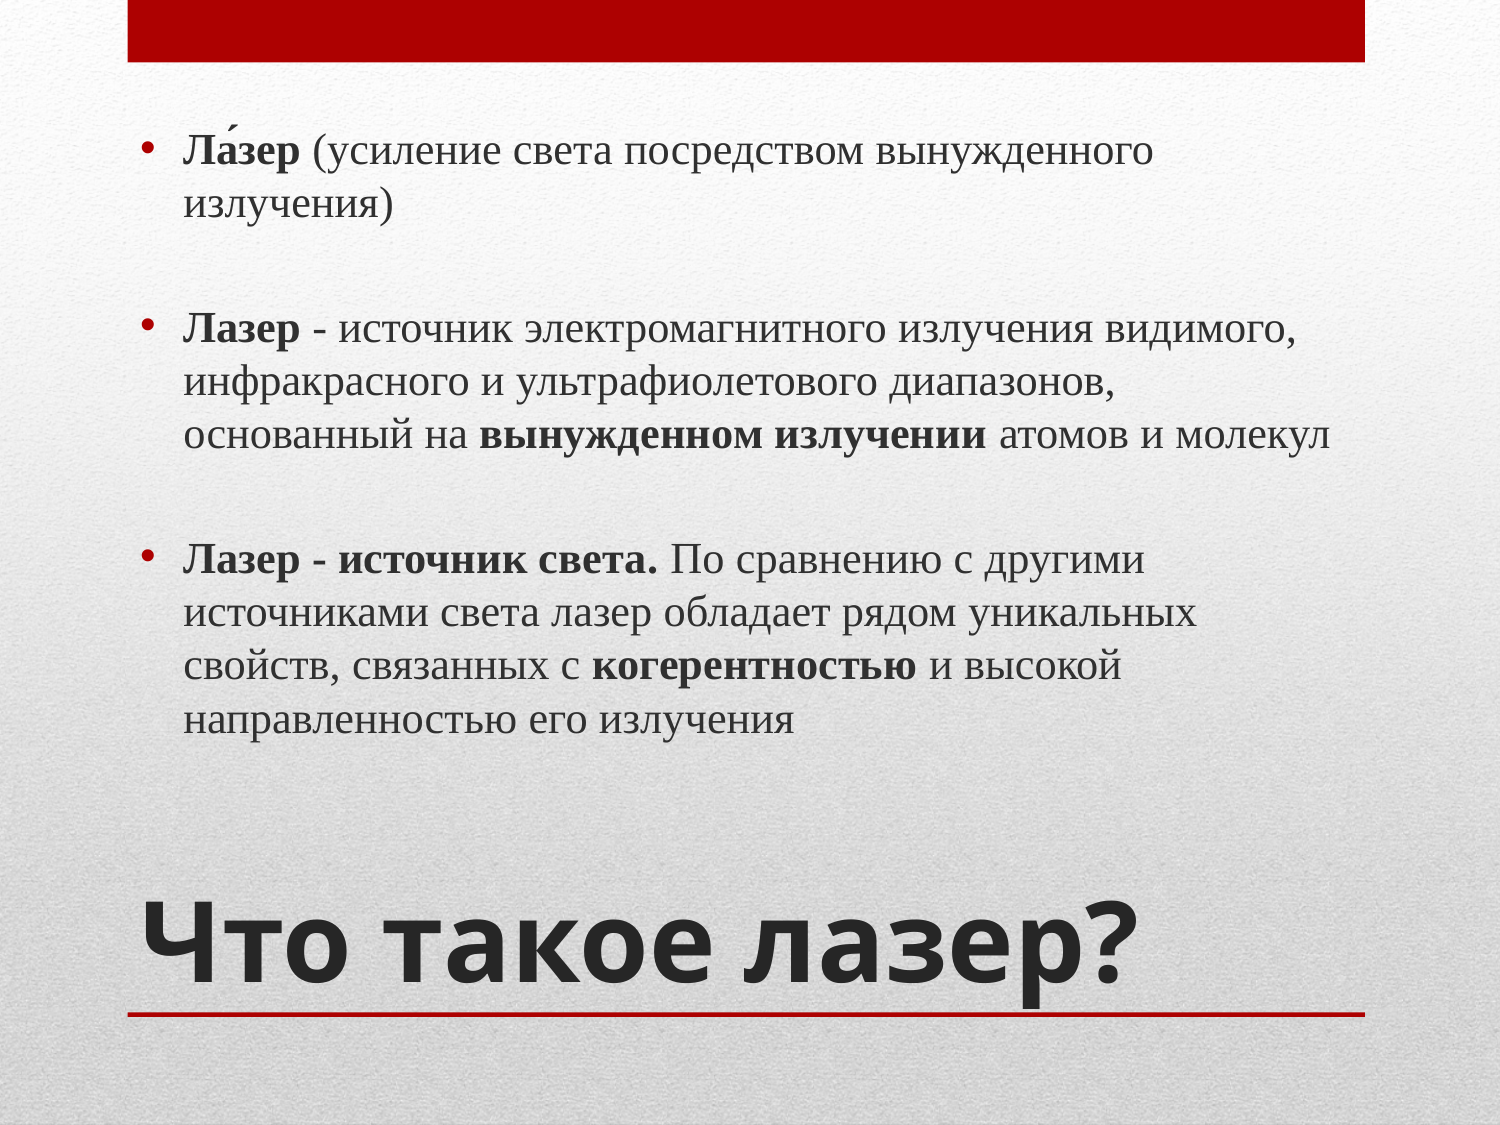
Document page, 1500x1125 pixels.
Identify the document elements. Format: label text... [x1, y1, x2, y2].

list Ла́зер (усиление света посредством вынужденного излучения) Лазер - источник электромагнитного излучения видимого, инфракрасного и ультрафиолетового диапазонов, основанный на вынужденном излучении атомов и молекул Лазер - источник света. По сравнению с другими источниками света лазер обладает рядом уникальных свойств, связанных с когерентностью и высокой направленностью его излучения [125, 112, 1363, 750]
title Что такое лазер? [125, 750, 1238, 1013]
